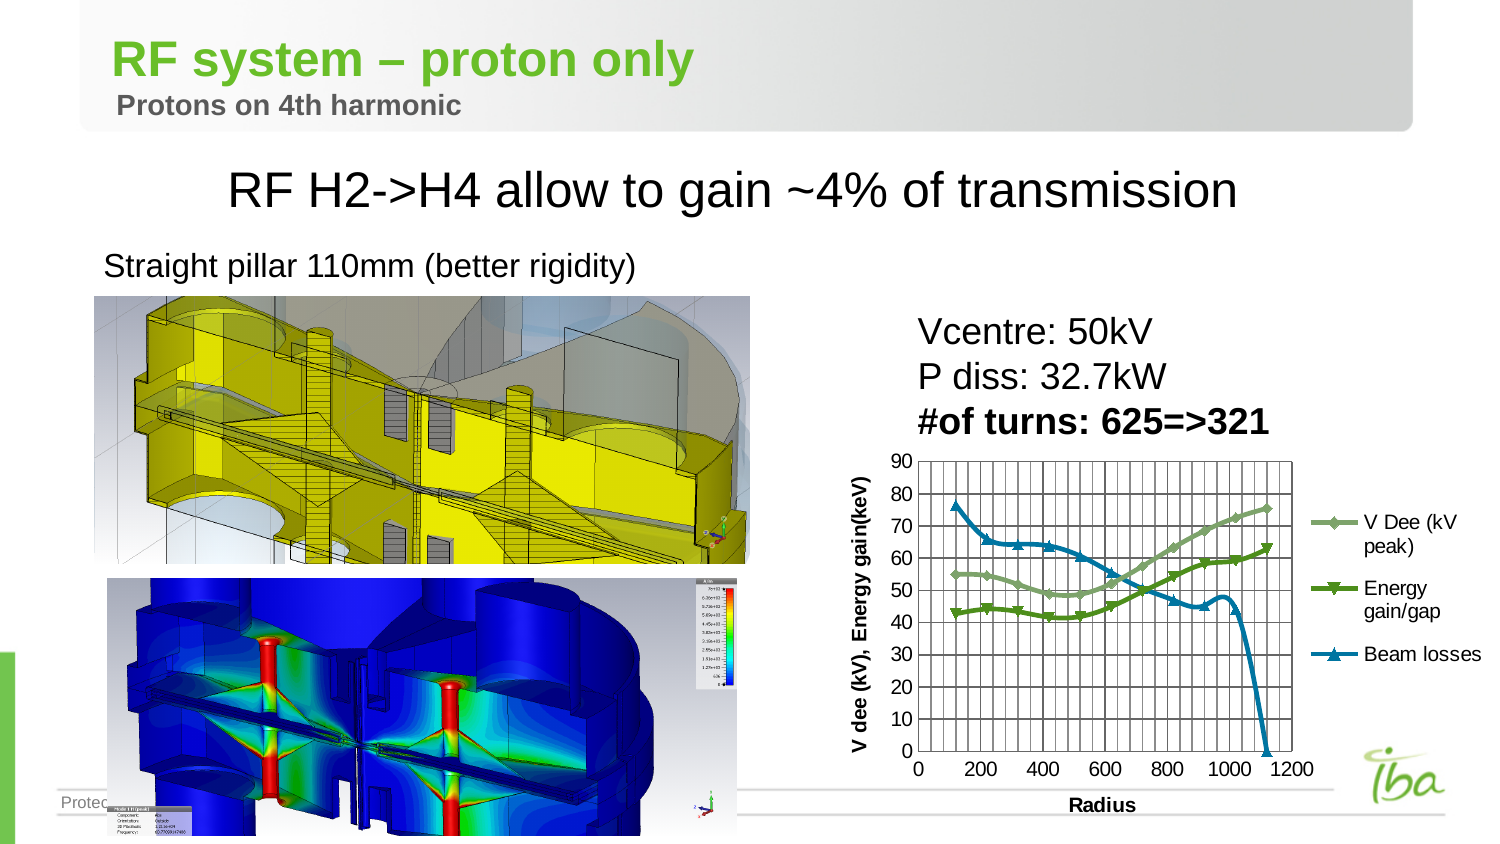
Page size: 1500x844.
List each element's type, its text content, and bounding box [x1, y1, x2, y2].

text_box Straight pillar 110mm (better rigidity) [88, 236, 668, 291]
chart [820, 438, 1500, 824]
text_box RF H2->H4 allow to gain ~4% of transmission [212, 150, 1270, 225]
title RF system – proton only [96, 31, 1396, 86]
subtitle Protons on 4th harmonic [101, 79, 1152, 135]
table_cell Full beam /2 Beam lines (%) [104, 589, 738, 844]
picture [0, 0, 1500, 844]
text_box Vcentre: 50kV P diss: 32.7kW #of turns: 625=>321 [902, 299, 1306, 437]
